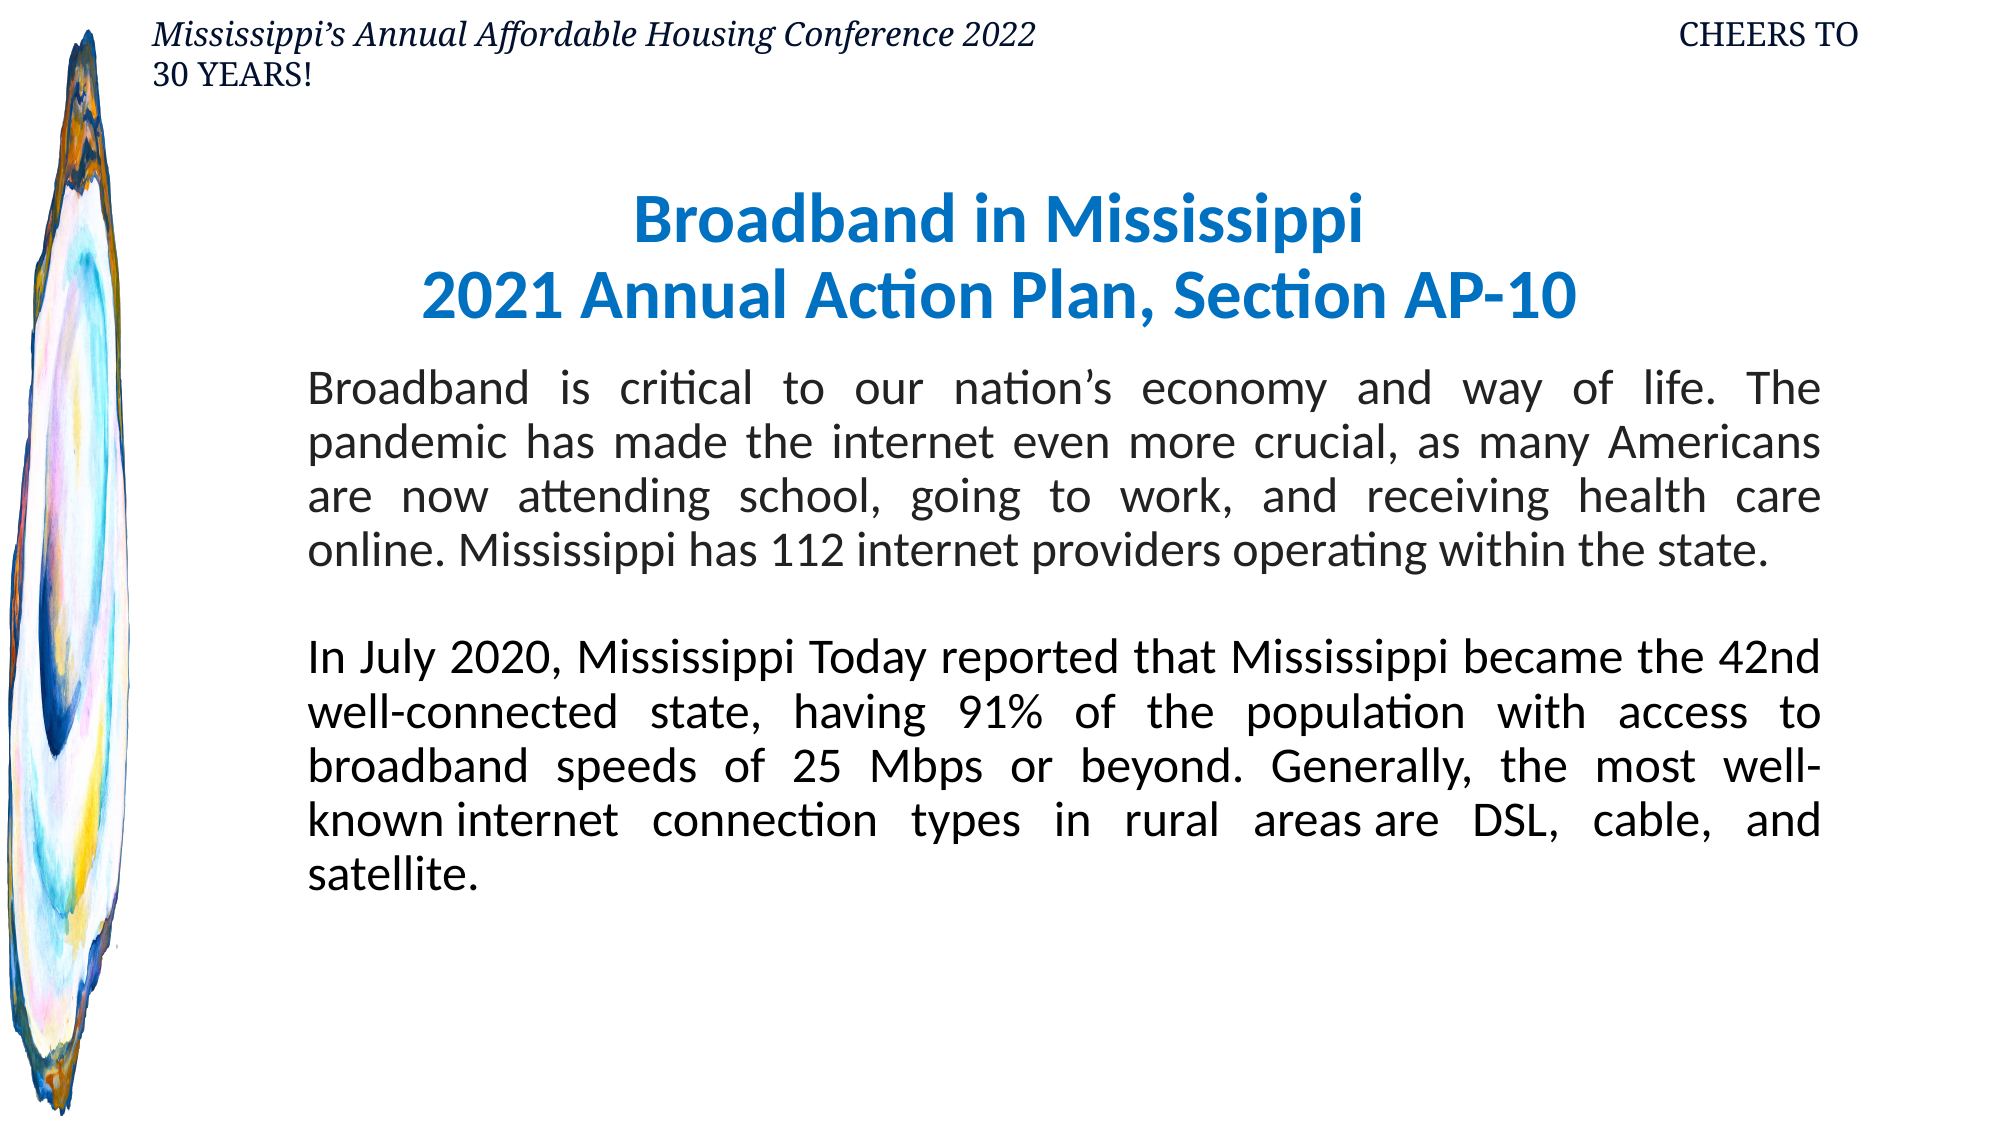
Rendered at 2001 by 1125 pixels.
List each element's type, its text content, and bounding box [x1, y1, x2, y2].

title Broadband in Mississippi 2021 Annual Action Plan, Section AP-10 [137, 96, 1863, 380]
list Broadband is critical to our nation’s economy and way of life. The pandemic has made the internet even more crucial, as many Americans are now attending school, going to work, and receiving health care online. Mississippi has 112 internet providers operating within the state. In July 2020, Mississippi Today reported that Mississippi became the 42nd well-connected state, having 91% of the population with access to broadband speeds of 25 Mbps or beyond. Generally, the most well-known internet connection types in rural areas are DSL, cable, and satellite. [292, 353, 1838, 999]
picture [0, 0, 138, 1125]
